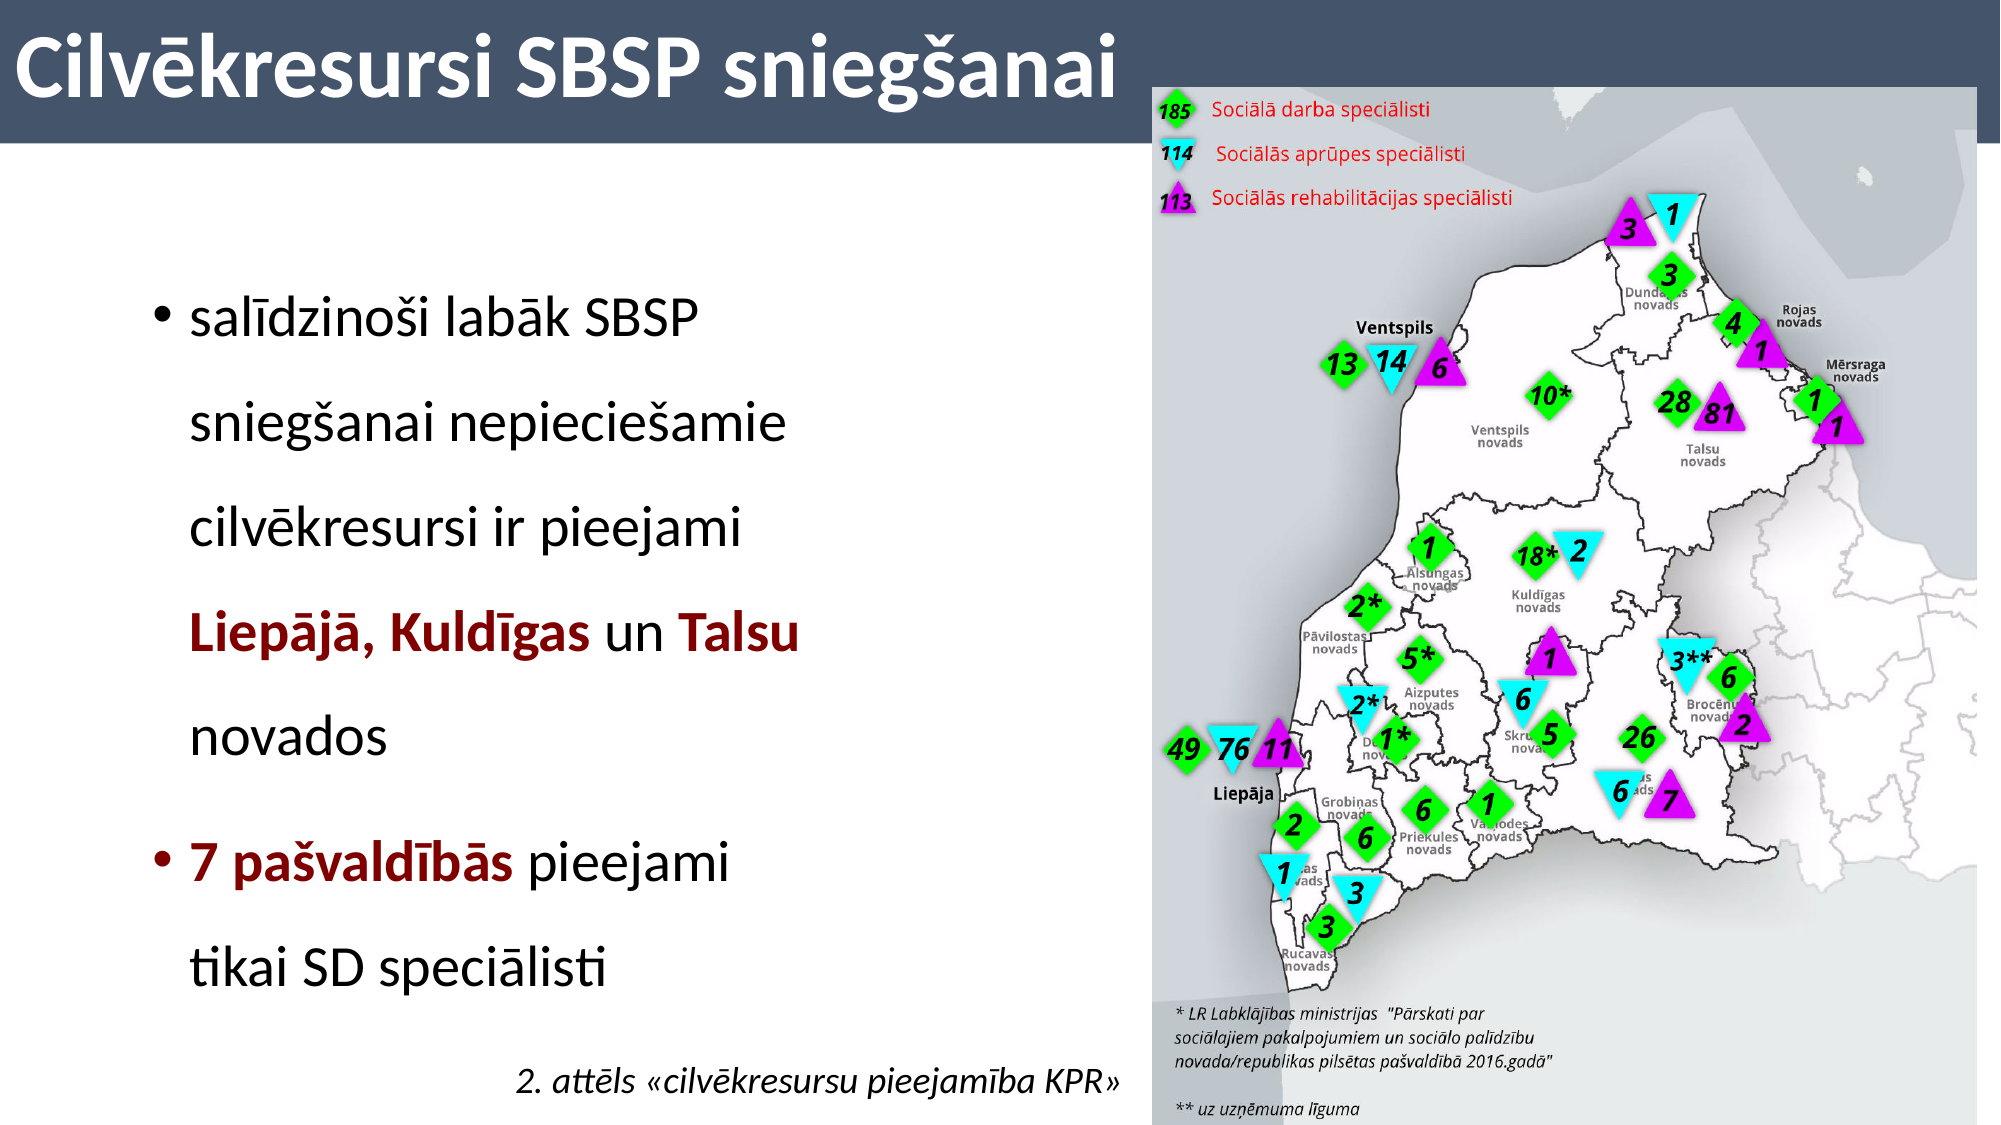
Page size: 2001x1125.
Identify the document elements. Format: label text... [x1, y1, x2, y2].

text_box 2. attēls «cilvēkresursu pieejamība KPR» [491, 1048, 1152, 1109]
list salīdzinoši labāk SBSP sniegšanai nepieciešamie cilvēkresursi ir pieejami Liepājā, Kuldīgas un Talsu novados 7 pašvaldībās pieejami tikai SD speciālisti [137, 236, 830, 1014]
picture [1152, 87, 1977, 1125]
title Cilvēkresursi SBSP sniegšanai [0, 0, 2000, 144]
